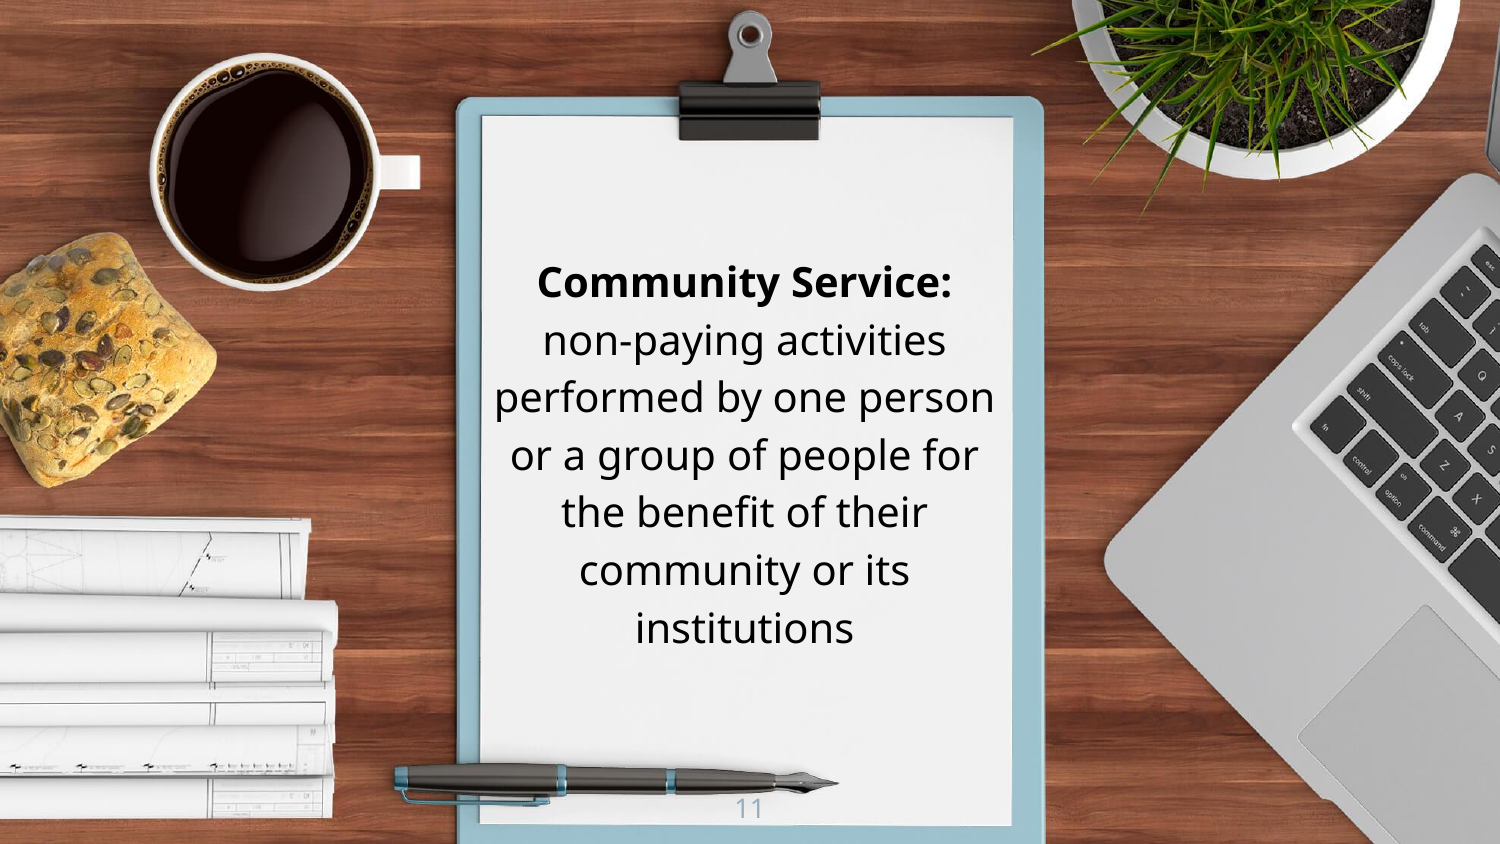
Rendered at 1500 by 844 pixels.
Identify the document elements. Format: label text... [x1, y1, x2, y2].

list Community Service: non-paying activities performed by one person or a group of people for the benefit of their community or its institutions [481, 210, 1008, 691]
picture [0, 0, 1500, 844]
slide_number ‹#› [705, 775, 795, 844]
